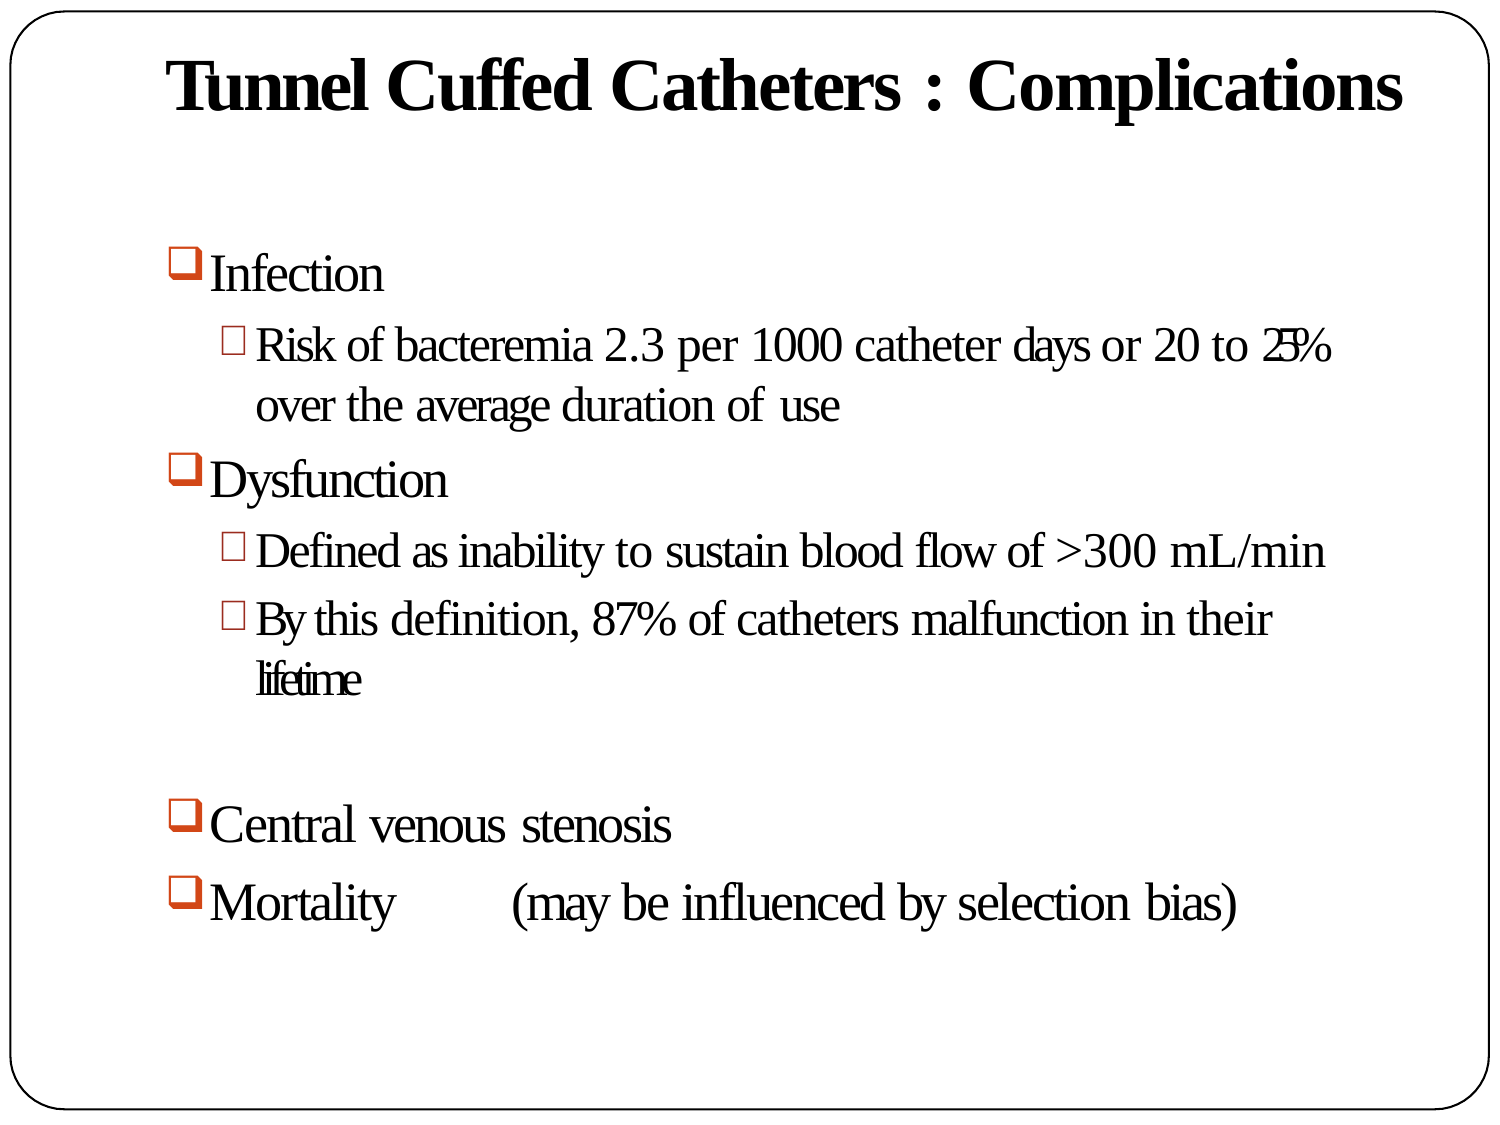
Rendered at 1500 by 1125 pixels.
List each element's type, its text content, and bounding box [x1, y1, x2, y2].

text_box Infection Risk of bacteremia 2.3 per 1000 catheter days or 20 to 25% over the average duration of use Dysfunction Defined as inability to sustain blood flow of >300 mL/min By this definition, 87% of catheters malfunction in their lifetime Central venous stenosis Mortality (may be influenced by selection bias) [162, 225, 1411, 932]
title Tunnel Cuffed Catheters : Complications [162, 33, 1425, 224]
